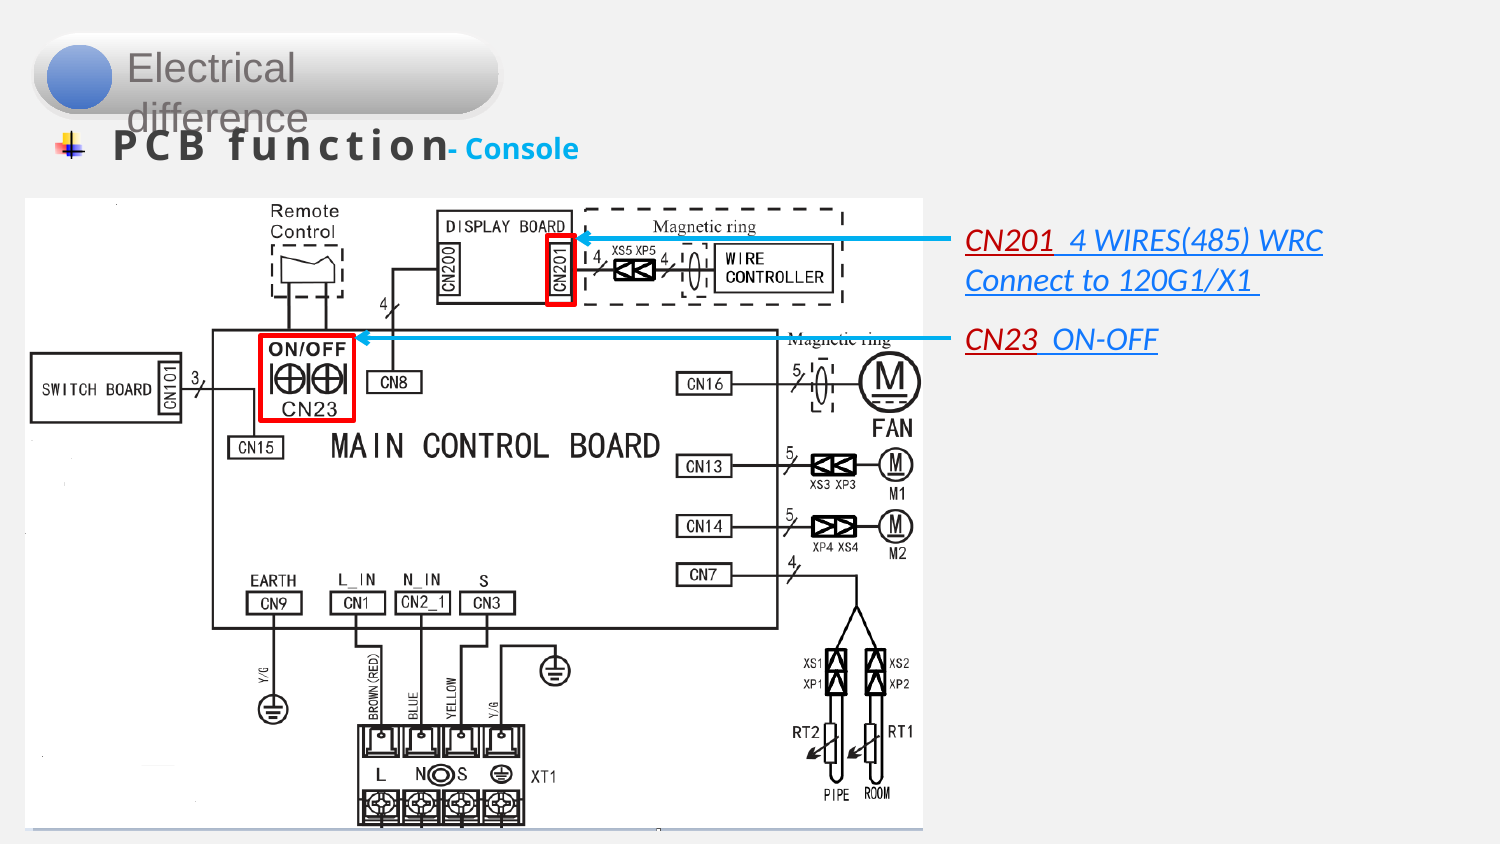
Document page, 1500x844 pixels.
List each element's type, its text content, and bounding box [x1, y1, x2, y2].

text_box CN23 ON-OFF [950, 310, 1460, 365]
text_box CN201 4 WIRES(485) WRC Connect to 120G1/X1 [950, 210, 1460, 306]
picture [25, 198, 923, 831]
text_box PCB function [40, 120, 481, 177]
picture [55, 129, 85, 159]
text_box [31, 30, 504, 120]
text_box - Console [433, 122, 595, 173]
